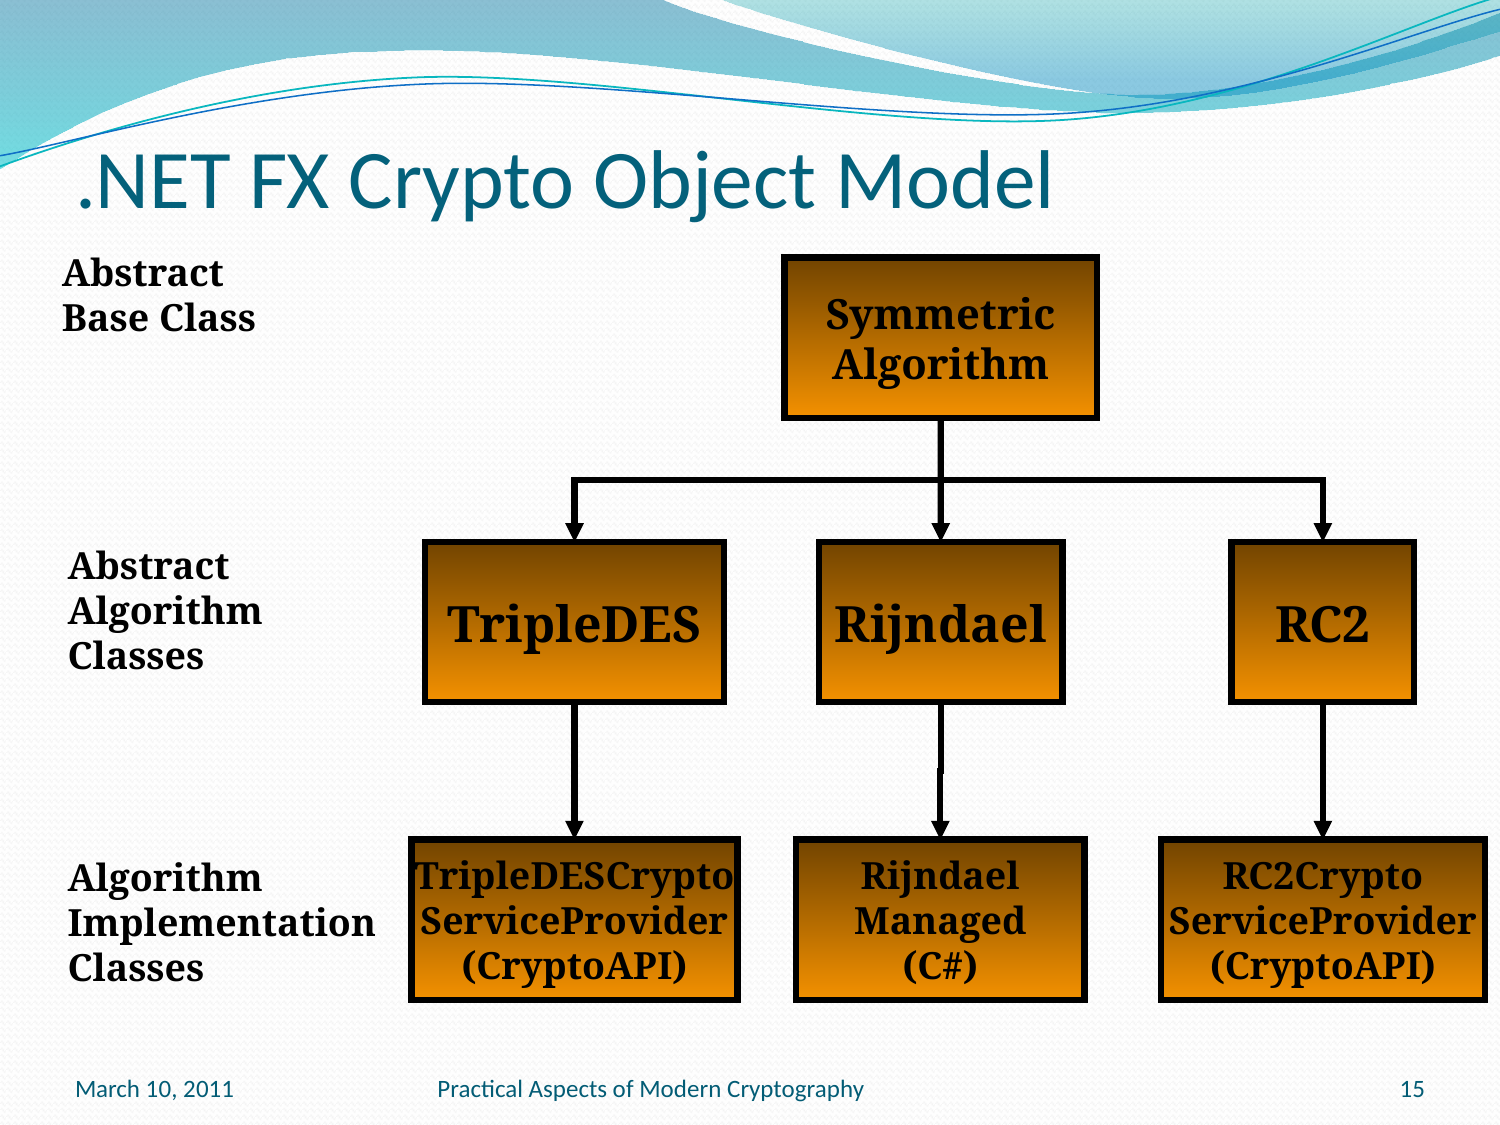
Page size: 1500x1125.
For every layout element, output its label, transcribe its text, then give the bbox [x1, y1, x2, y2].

slide_number 24 [691, 541, 724, 674]
text_box Abstract Algorithm Classes [58, 537, 283, 682]
text_box TripleDESCrypto ServiceProvider (CryptoAPI) [411, 839, 738, 1000]
text_box Rijndael [819, 541, 1063, 702]
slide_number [75, 1042, 425, 1103]
title Clipper Weaknesses [819, 541, 823, 670]
text_box RC2 [1231, 541, 1415, 702]
text_box Symmetric Algorithm [784, 257, 1097, 418]
footer Practical Aspects of Modern Cryptography [437, 1042, 988, 1103]
slide_number 15 [1299, 1042, 1425, 1103]
text_box Rijndael Managed (C#) [796, 839, 1085, 1000]
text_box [698, 296, 817, 664]
text_box TripleDES [425, 541, 724, 702]
text_box Algorithm Implementation Classes [58, 849, 389, 994]
title .NET FX Crypto Object Model [75, 62, 1425, 225]
text_box Abstract Base Class [52, 244, 266, 344]
text_box RC2Crypto ServiceProvider (CryptoAPI) [1160, 839, 1486, 1000]
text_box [1072, 288, 1191, 672]
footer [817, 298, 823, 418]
footer Practical Aspects of Modern Cryptography [1065, 289, 1072, 418]
